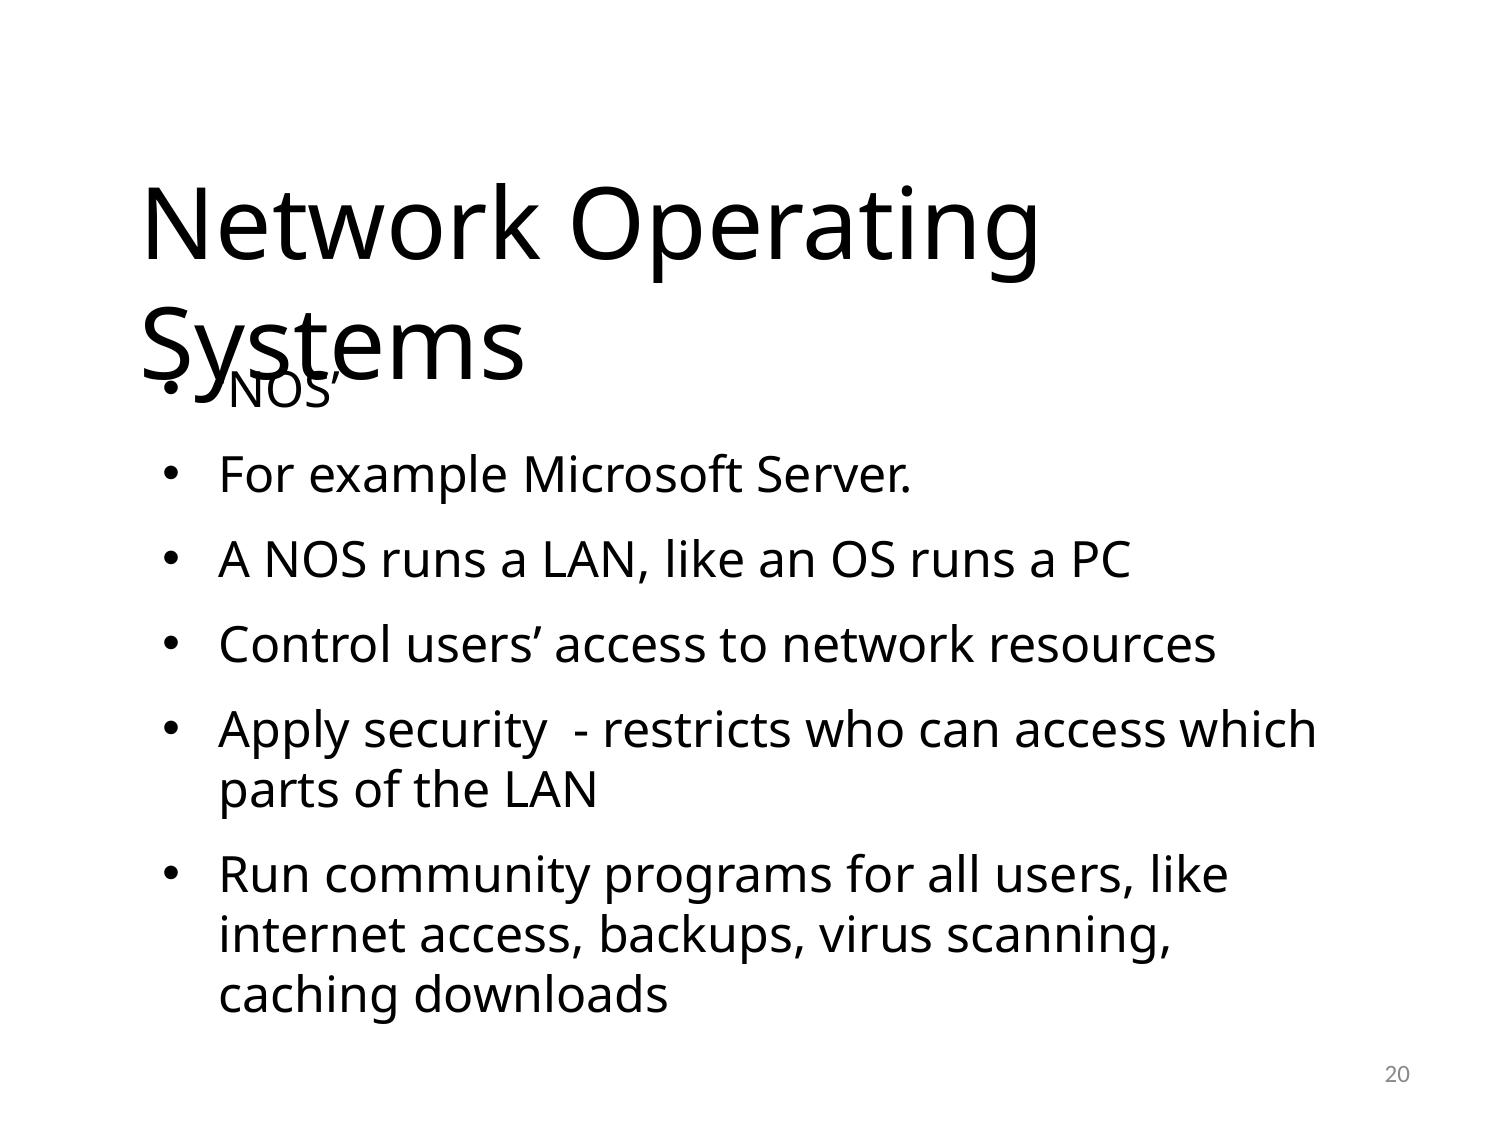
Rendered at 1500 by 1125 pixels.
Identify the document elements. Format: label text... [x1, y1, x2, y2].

text_box ‘NOS’ For example Microsoft Server. A NOS runs a LAN, like an OS runs a PC Control users’ access to network resources Apply security - restricts who can access which parts of the LAN Run community programs for all users, like internet access, backups, virus scanning, caching downloads [147, 349, 1363, 1115]
text_box Network Operating Systems [125, 152, 1463, 407]
slide_number <number> [1363, 1042, 1425, 1103]
